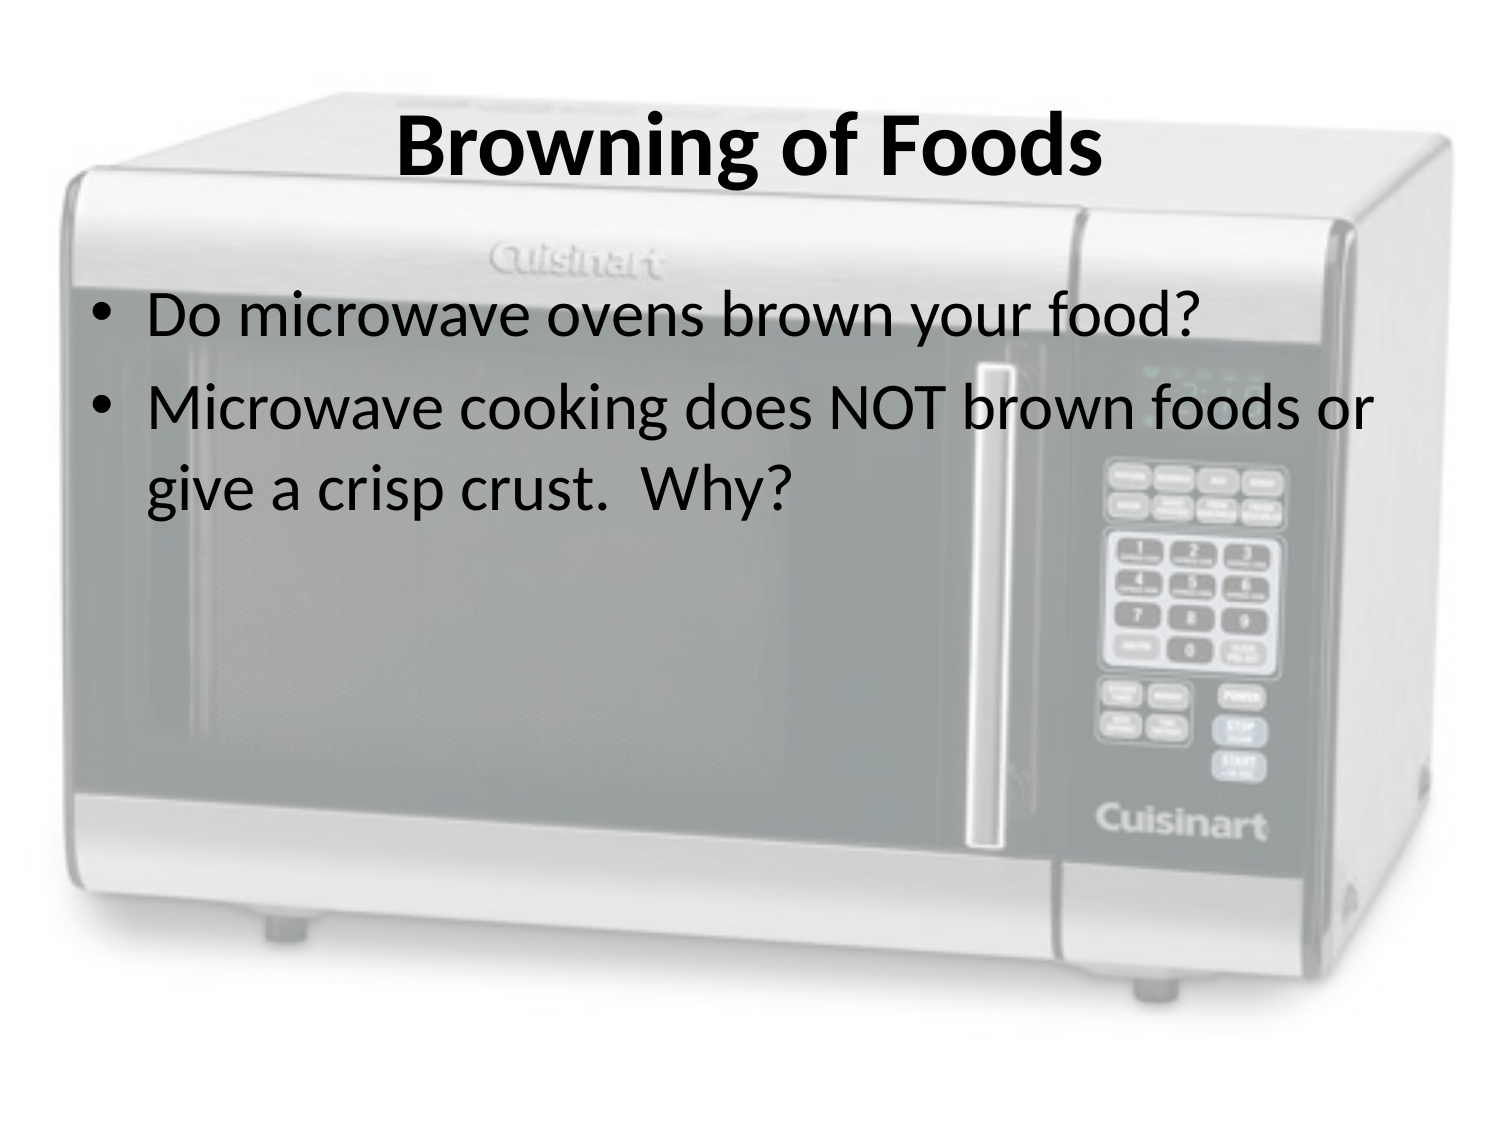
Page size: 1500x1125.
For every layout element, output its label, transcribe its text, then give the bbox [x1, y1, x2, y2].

list Do microwave ovens brown your food? Microwave cooking does NOT brown foods or give a crisp crust. Why? [75, 262, 1425, 1088]
title Browning of Foods [75, 45, 1425, 233]
